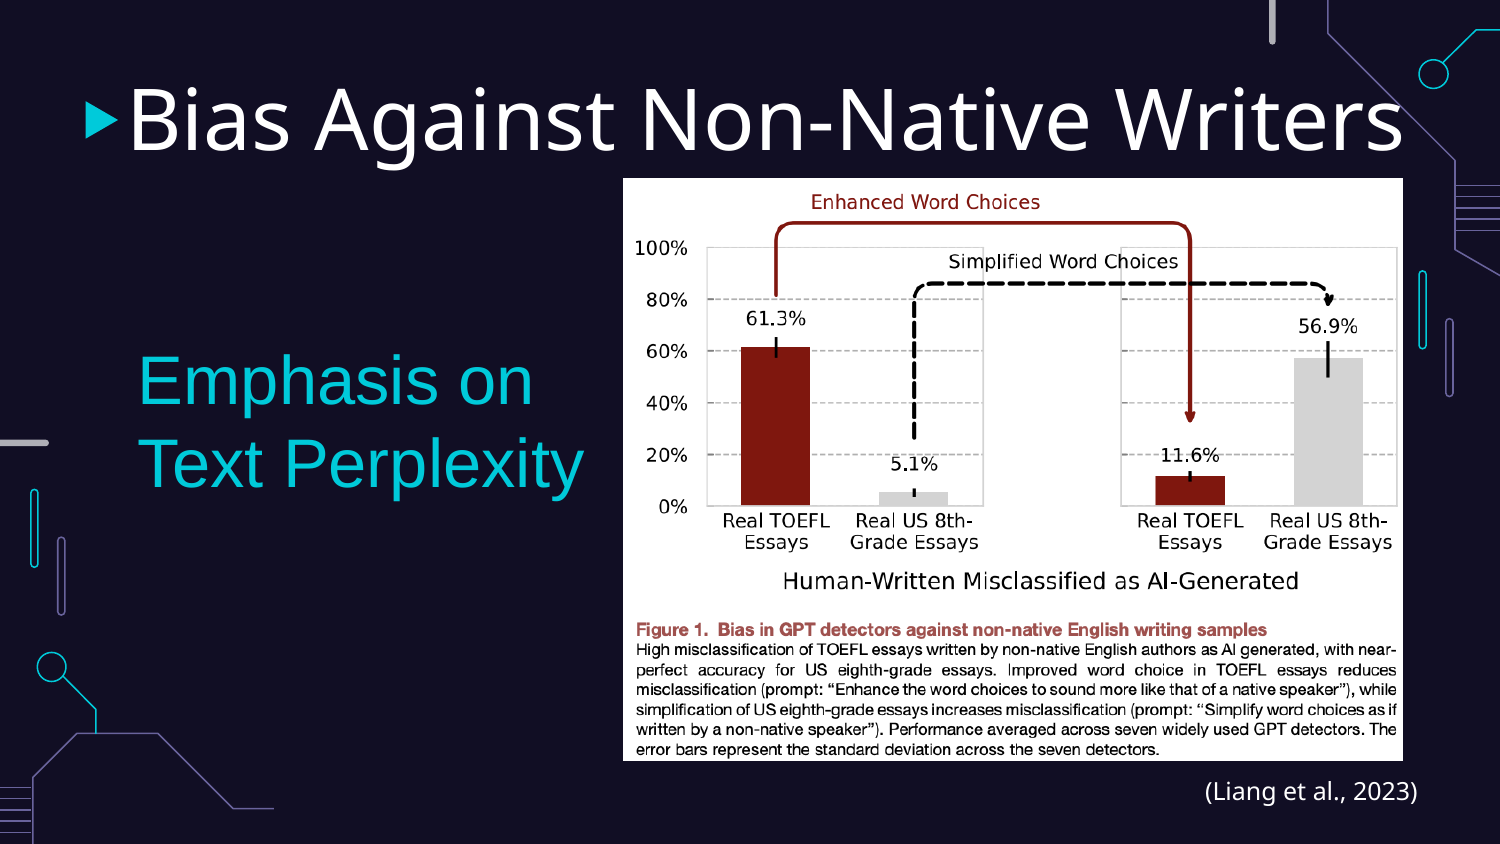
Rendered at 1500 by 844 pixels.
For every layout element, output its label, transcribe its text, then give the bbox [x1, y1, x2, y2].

picture [622, 178, 1403, 761]
text_box Emphasis on Text Perplexity [123, 321, 617, 523]
text_box (Liang et al., 2023) [1189, 760, 1500, 794]
title Bias Against Non-Native Writers [74, 49, 1460, 144]
